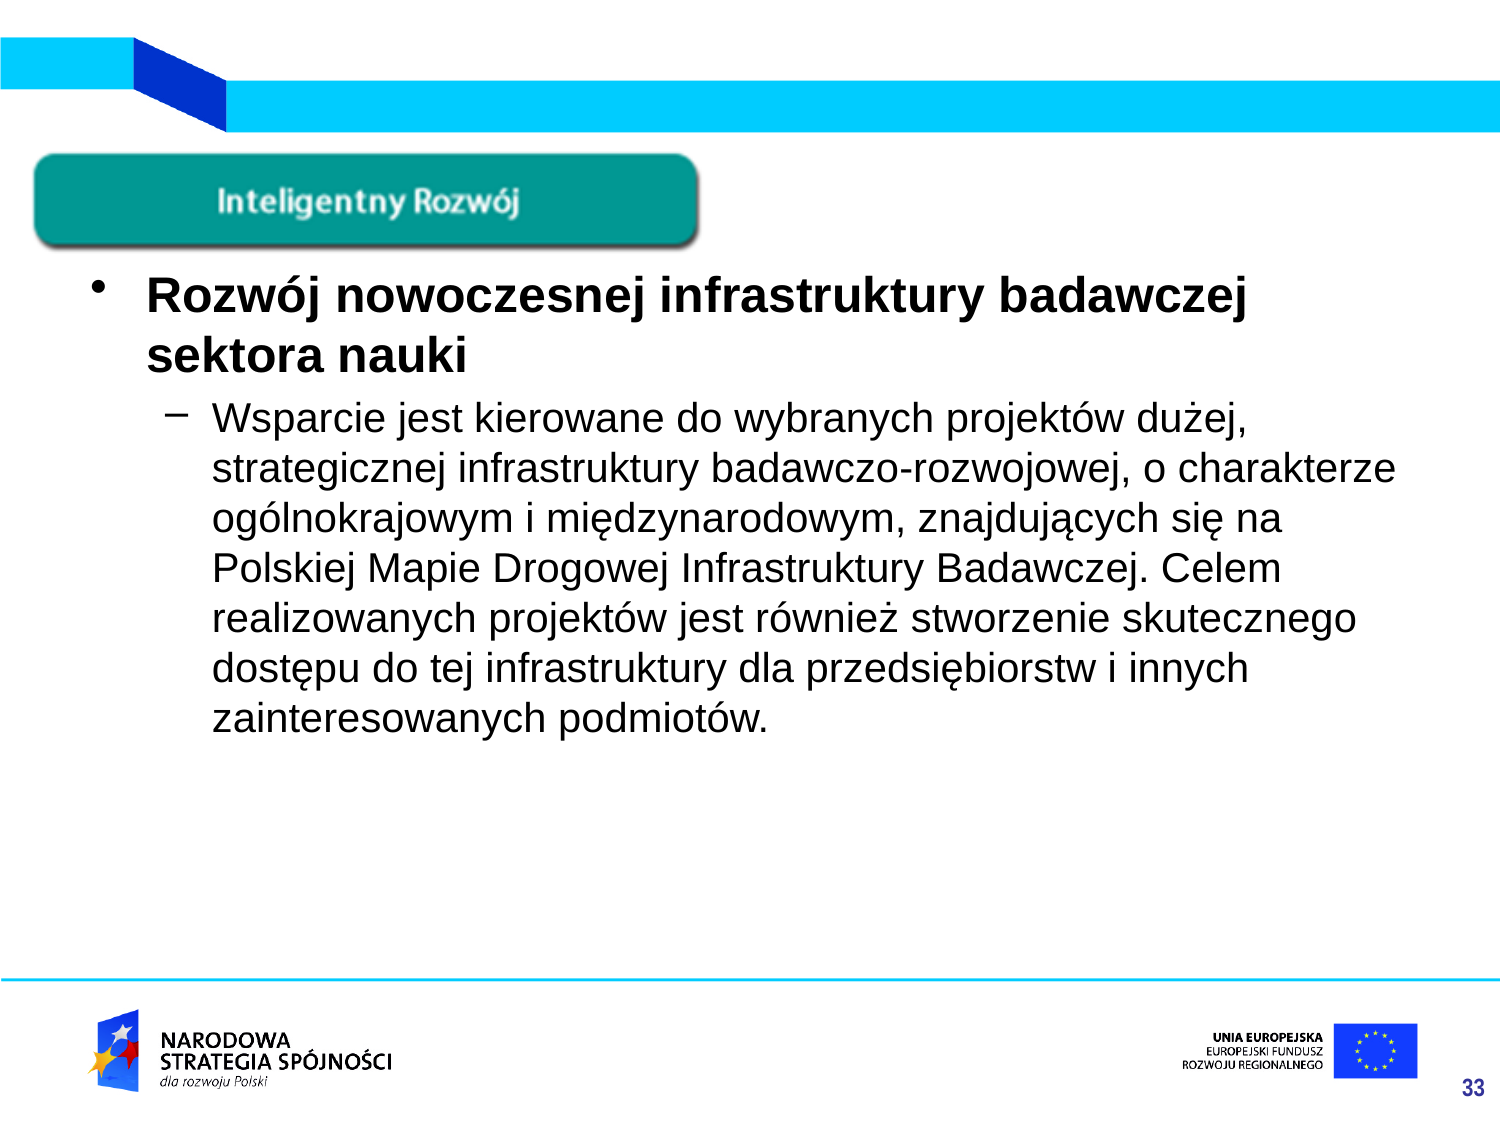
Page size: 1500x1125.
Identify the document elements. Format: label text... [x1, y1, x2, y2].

picture [0, 0, 1500, 1125]
slide_number 33 [1149, 1046, 1500, 1125]
list Rozwój nowoczesnej infrastruktury badawczej sektora nauki Wsparcie jest kierowane do wybranych projektów dużej, strategicznej infrastruktury badawczo-rozwojowej, o charakterze ogólnokrajowym i międzynarodowym, znajdujących się na Polskiej Mapie Drogowej Infrastruktury Badawczej. Celem realizowanych projektów jest również stworzenie skutecznego dostępu do tej infrastruktury dla przedsiębiorstw i innych zainteresowanych podmiotów. [74, 255, 1448, 1006]
